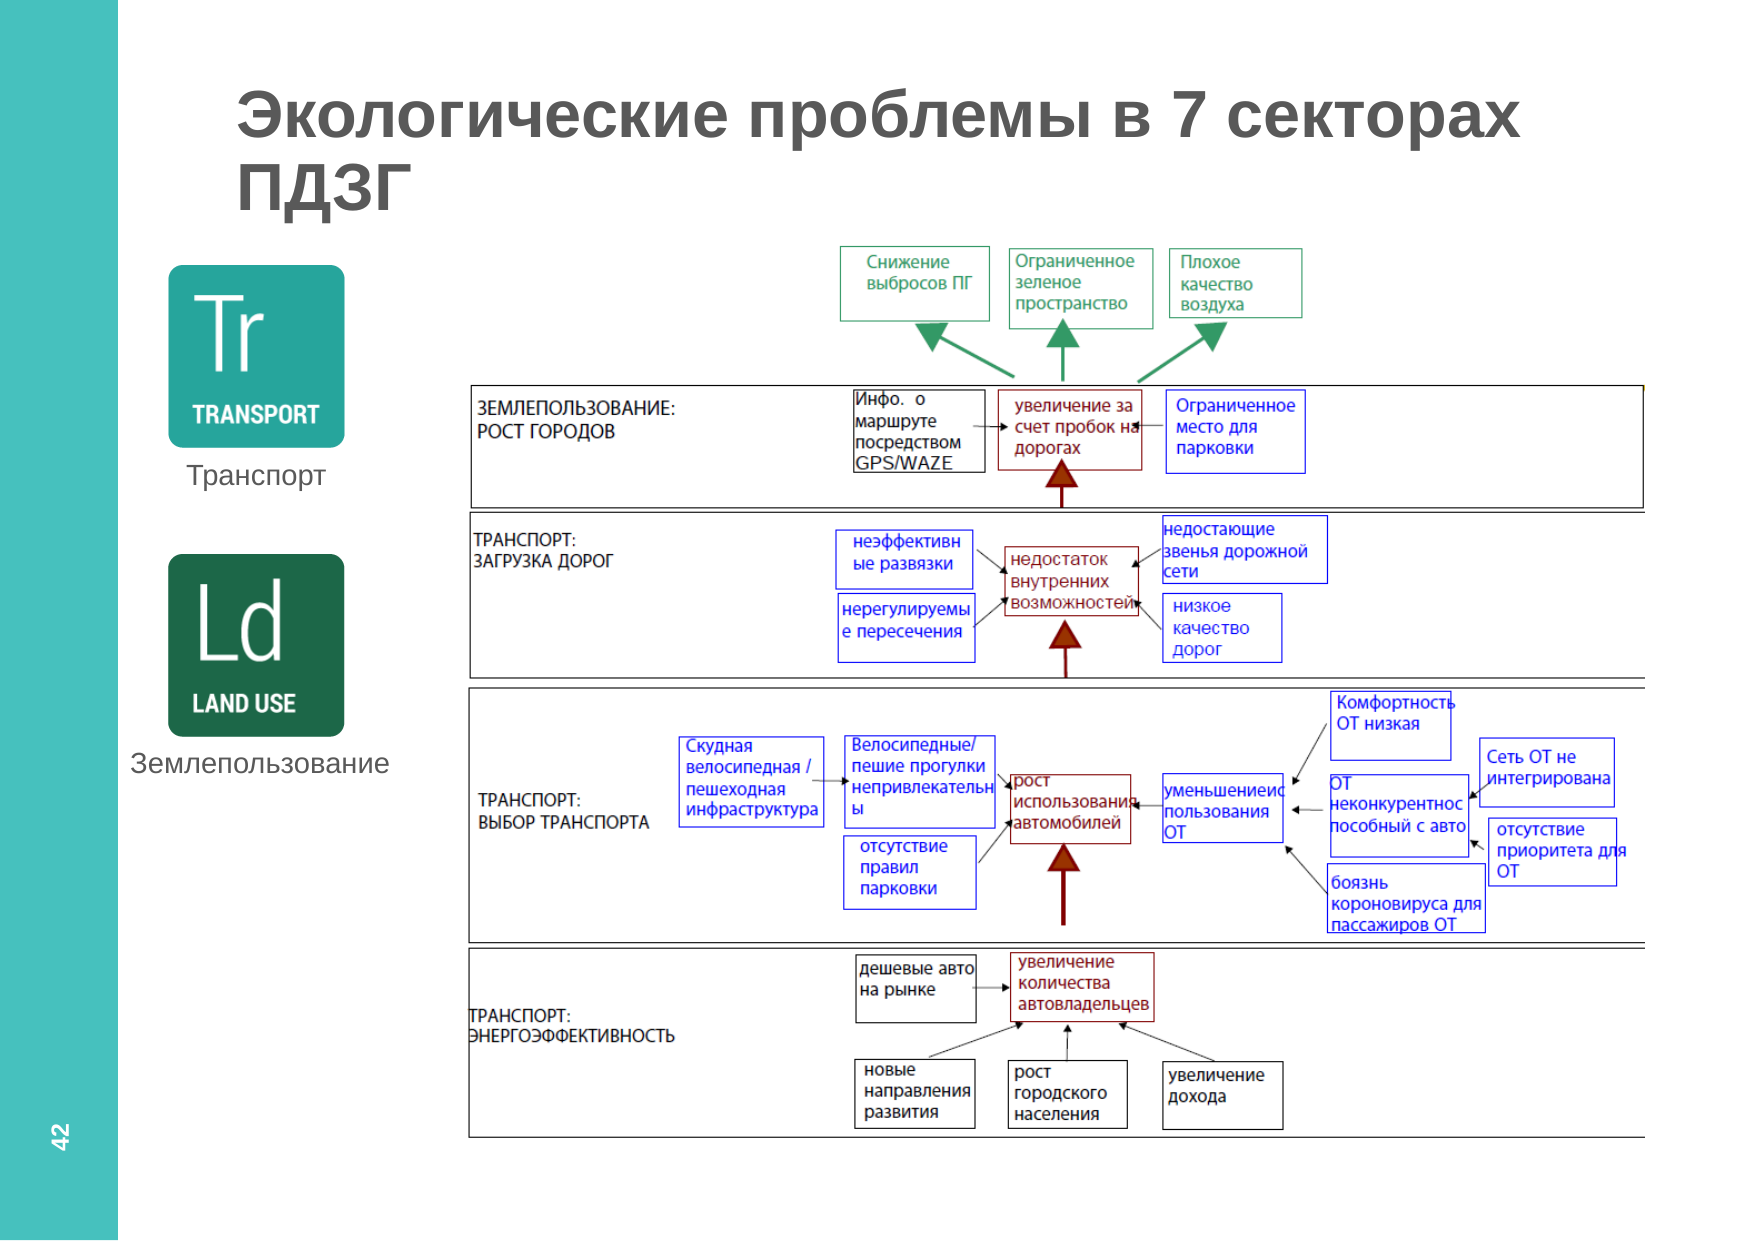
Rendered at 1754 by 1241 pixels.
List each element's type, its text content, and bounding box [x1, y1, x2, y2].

text_box Землепользование [109, 736, 412, 787]
picture [168, 265, 345, 448]
picture [463, 236, 1645, 1150]
title Экологические проблемы в 7 секторах ПДЗГ [236, 82, 1654, 225]
slide_number 42 [29, 757, 89, 1152]
text_box Транспорт [168, 448, 345, 499]
picture [168, 554, 345, 737]
